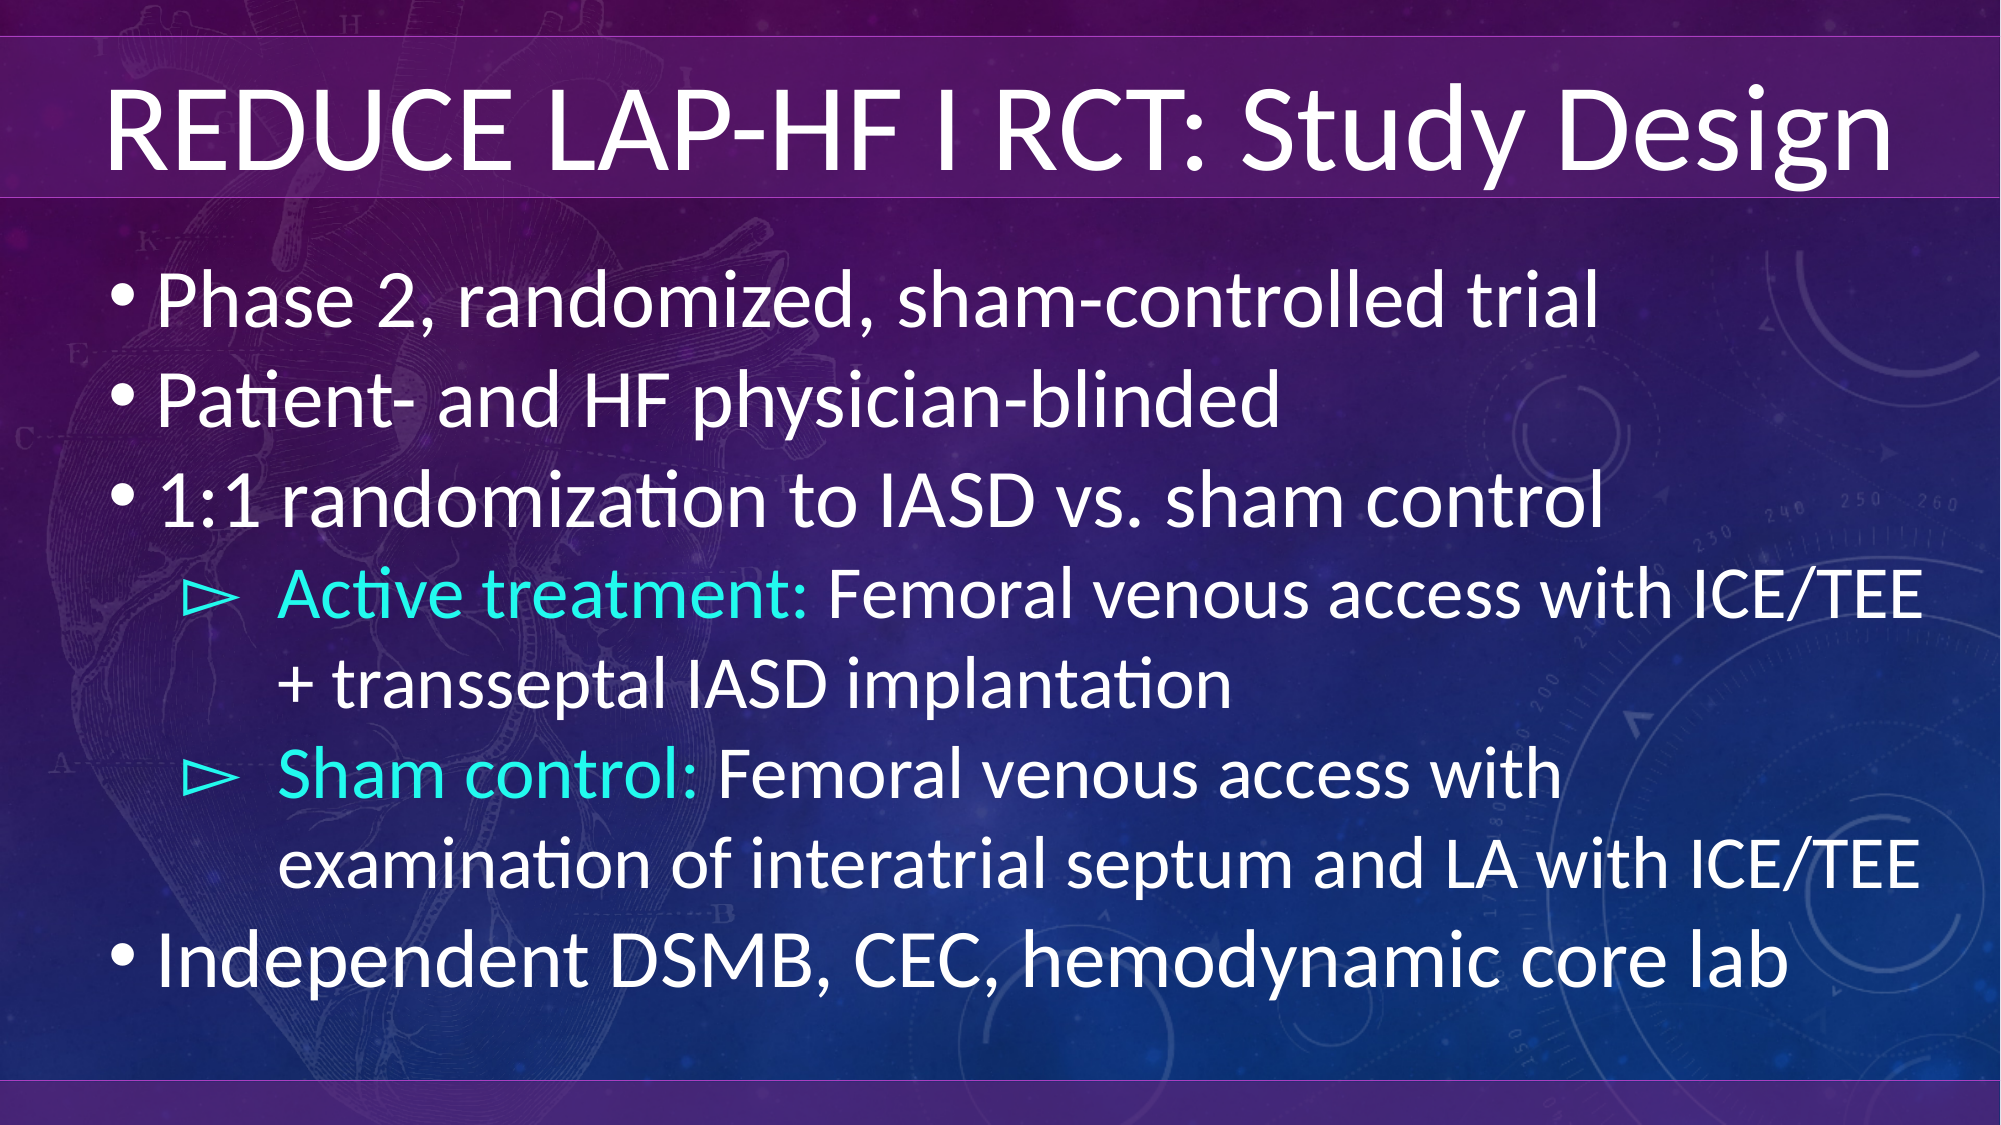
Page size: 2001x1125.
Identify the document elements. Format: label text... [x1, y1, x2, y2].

text_box REDUCE LAP-HF I RCT: Study Design [0, 38, 2000, 203]
picture [0, 37, 2001, 1080]
text_box Phase 2, randomized, sham-controlled trial Patient- and HF physician-blinded 1:1 randomization to IASD vs. sham control Active treatment: Femoral venous access with ICE/TEE + transseptal IASD implantation Sham control: Femoral venous access with examination of interatrial septum and LA with ICE/TEE Independent DSMB, CEC, hemodynamic core lab [94, 236, 1947, 1112]
picture [0, 0, 2001, 36]
